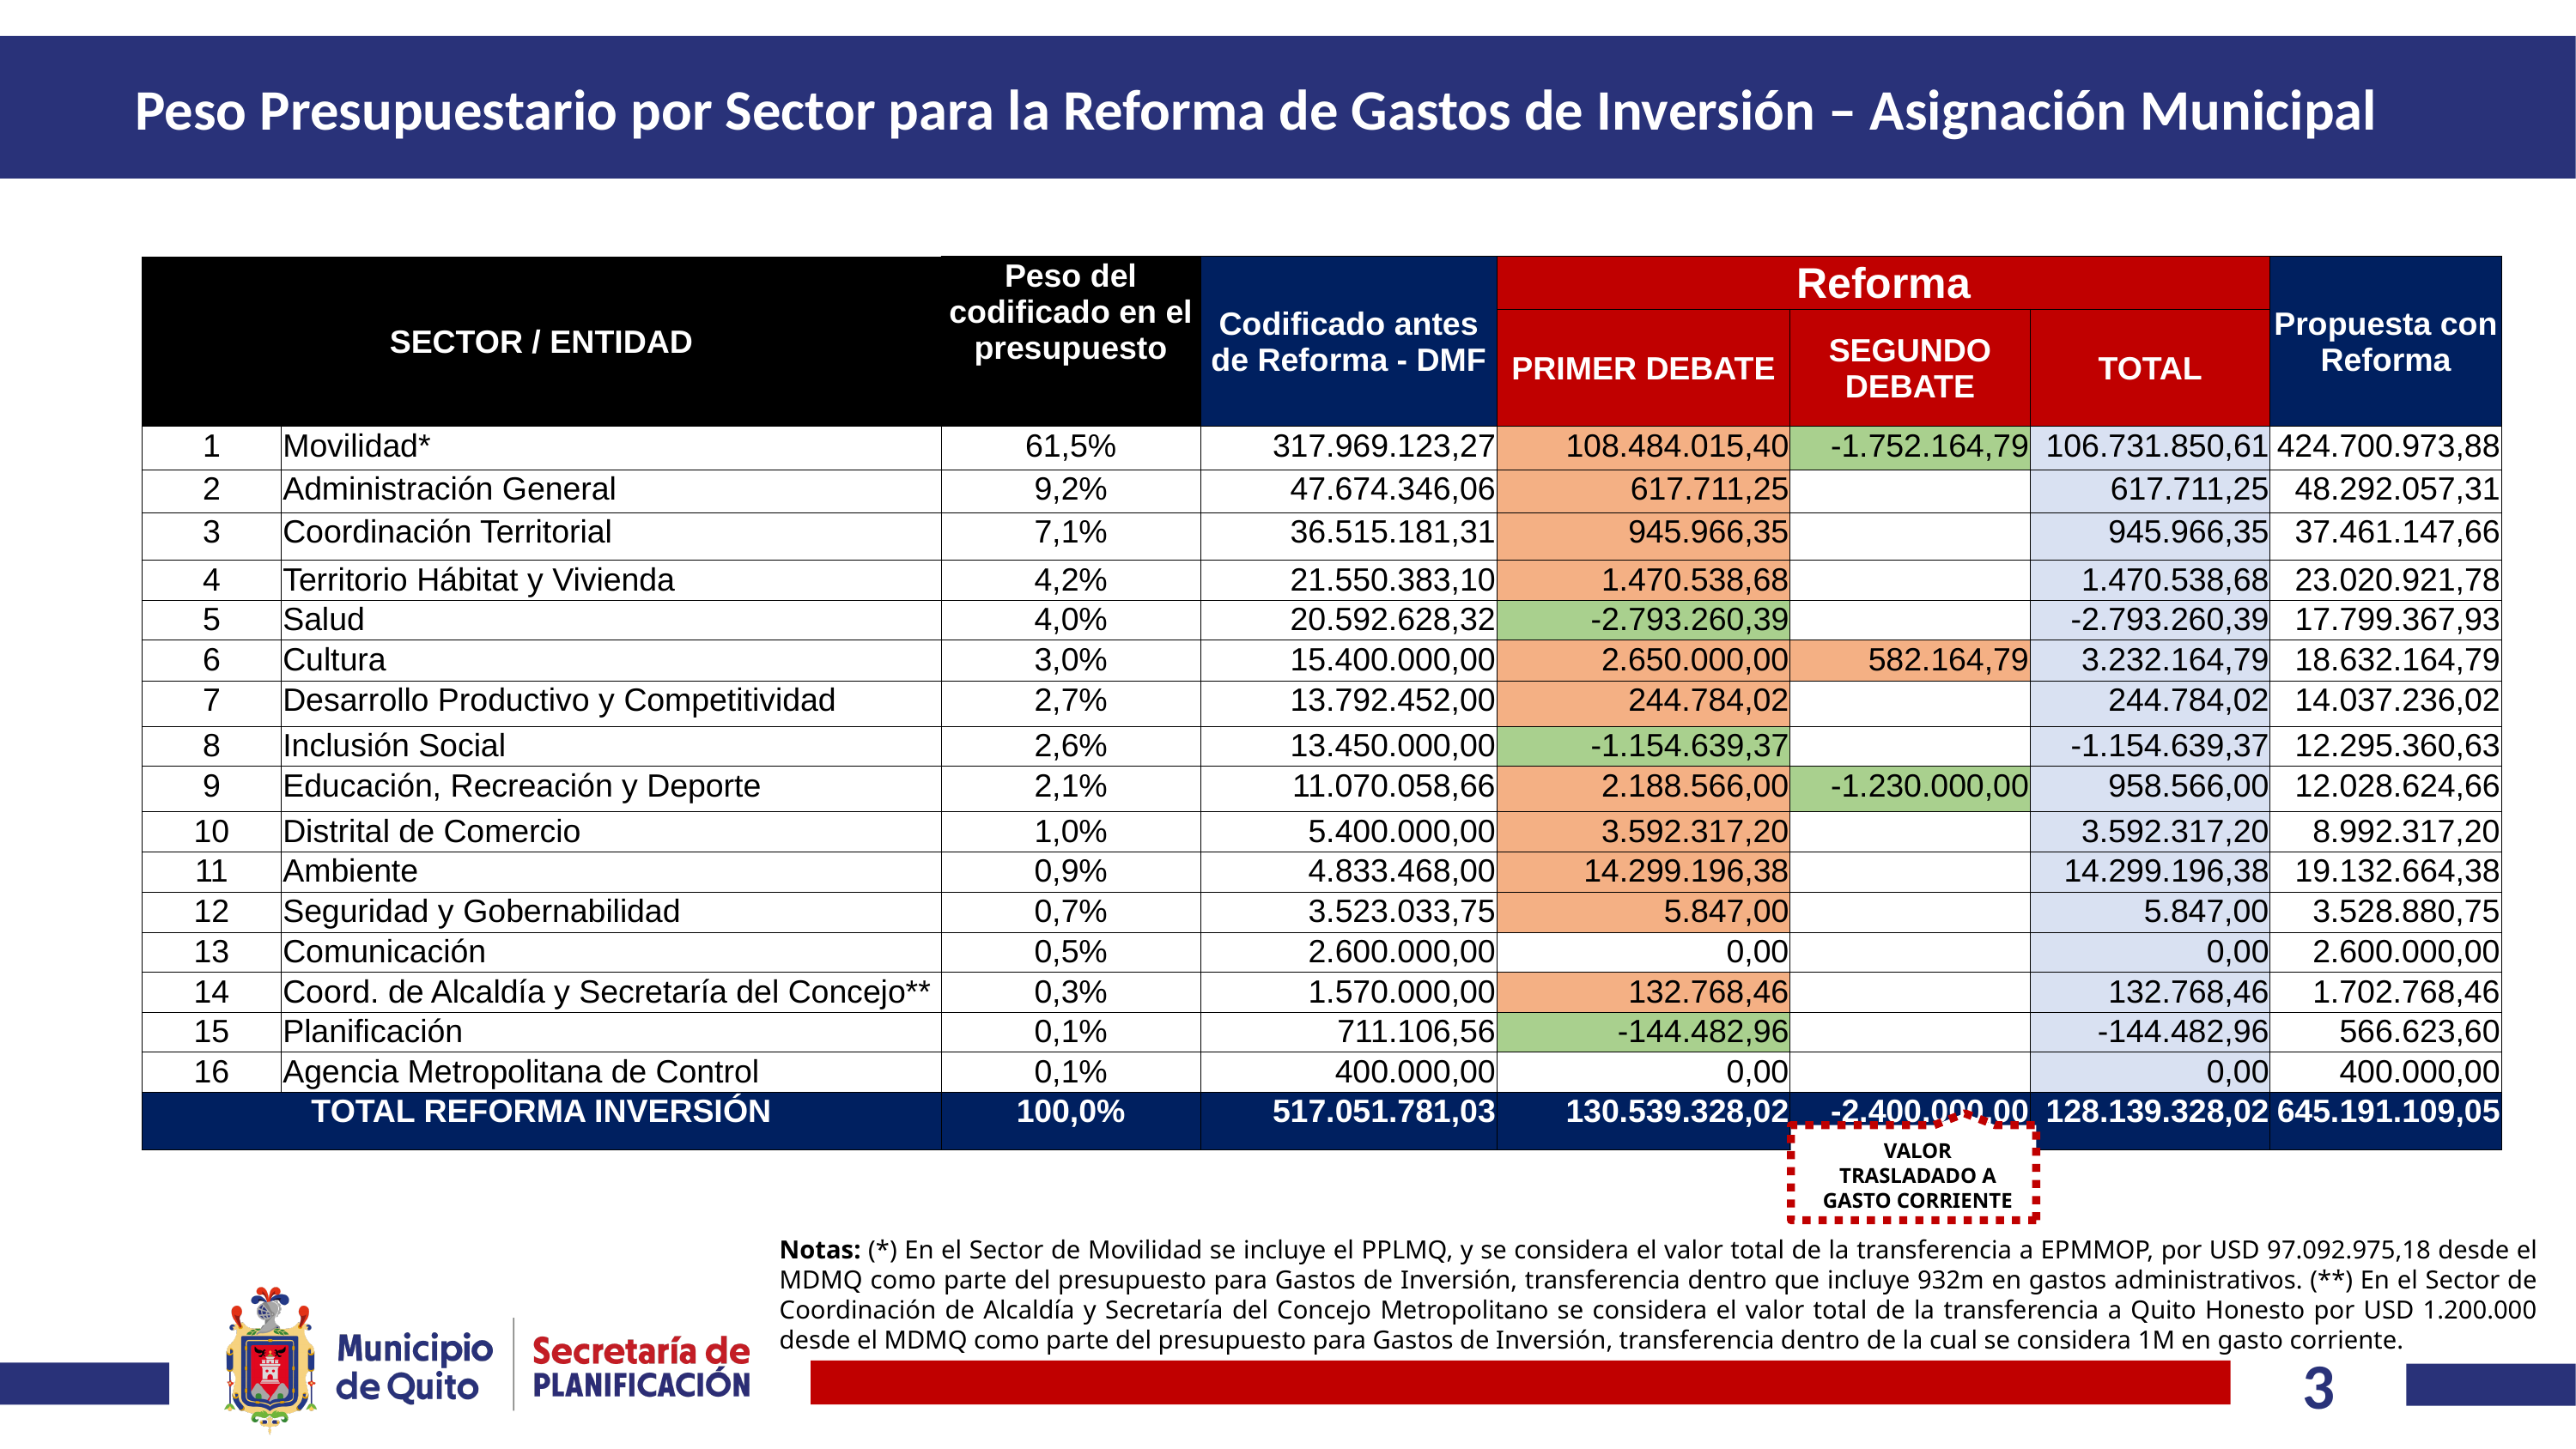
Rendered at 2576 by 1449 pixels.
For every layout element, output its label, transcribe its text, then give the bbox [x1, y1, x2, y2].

table_cell 617.711,25 [2031, 470, 2269, 512]
table_cell 2.650.000,00 [1498, 640, 1789, 681]
table_cell 945.966,35 [1498, 513, 1789, 560]
table_cell Territorio Hábitat y Vivienda [282, 561, 941, 600]
table_cell Planificación [282, 1013, 941, 1052]
table_cell 5.847,00 [1498, 893, 1789, 932]
table_cell 3,0% [942, 640, 1200, 681]
table_cell 48.292.057,31 [2270, 470, 2501, 512]
table_cell [1790, 933, 2030, 972]
table_header Reforma [1498, 257, 2269, 309]
table_header Peso del codificado en el presupuesto [942, 257, 1200, 426]
table_cell -144.482,96 [1498, 1013, 1789, 1052]
table_cell 8.992.317,20 [2270, 812, 2501, 852]
table_cell 12 [143, 893, 281, 932]
table_cell 4,0% [942, 601, 1200, 640]
table_cell 132.768,46 [1498, 973, 1789, 1012]
table_cell Coord. de Alcaldía y Secretaría del Concejo** [282, 973, 941, 1012]
table_cell -2.793.260,39 [2031, 601, 2269, 640]
table_cell 0,00 [2031, 933, 2269, 972]
table_cell -1.154.639,37 [1498, 727, 1789, 766]
table_cell 1.702.768,46 [2270, 973, 2501, 1012]
table_cell 12.028.624,66 [2270, 767, 2501, 811]
table_cell 4,2% [942, 561, 1200, 600]
table_cell 13.792.452,00 [1201, 682, 1497, 726]
table_cell Cultura [282, 640, 941, 681]
table_cell 317.969.123,27 [1201, 427, 1497, 470]
table_header Codificado antes de Reforma - DMF [1201, 257, 1497, 426]
table_cell 13.450.000,00 [1201, 727, 1497, 766]
table_cell 0,1% [942, 1013, 1200, 1052]
table_cell 6 [143, 640, 281, 681]
table_cell [1790, 893, 2030, 932]
table_cell Agencia Metropolitana de Control [282, 1052, 941, 1092]
table_cell 4.833.468,00 [1201, 852, 1497, 892]
table_cell 2,7% [942, 682, 1200, 726]
table_cell 3 [143, 513, 281, 560]
table_cell 15 [143, 1013, 281, 1052]
table_cell 1.470.538,68 [1498, 561, 1789, 600]
table_cell 13 [143, 933, 281, 972]
table_cell 5.847,00 [2031, 893, 2269, 932]
table_cell 400.000,00 [1201, 1052, 1497, 1092]
table_cell 5.400.000,00 [1201, 812, 1497, 852]
title Peso Presupuestario por Sector para la Reforma de Gastos de Inversión – Asignación Municipal [112, 35, 2532, 179]
table_cell 2.188.566,00 [1498, 767, 1789, 811]
table_cell [1790, 812, 2030, 852]
table_cell PRIMER DEBATE [1498, 310, 1789, 426]
table_cell 61,5% [942, 427, 1200, 470]
table_cell 3.592.317,20 [2031, 812, 2269, 852]
table_cell Inclusión Social [282, 727, 941, 766]
table_cell 0,9% [942, 852, 1200, 892]
table_cell Distrital de Comercio [282, 812, 941, 852]
table_cell 16 [143, 1052, 281, 1092]
table_cell 244.784,02 [1498, 682, 1789, 726]
table_cell 244.784,02 [2031, 682, 2269, 726]
table_cell 15.400.000,00 [1201, 640, 1497, 681]
table_cell 3.232.164,79 [2031, 640, 2269, 681]
table_cell 0,00 [2031, 1052, 2269, 1092]
table_cell [1790, 852, 2030, 892]
table_cell -2.793.260,39 [1498, 601, 1789, 640]
table_cell 47.674.346,06 [1201, 470, 1497, 512]
table_cell 37.461.147,66 [2270, 513, 2501, 560]
table_cell 106.731.850,61 [2031, 427, 2269, 470]
table_cell 3.523.033,75 [1201, 893, 1497, 932]
table_cell 2.600.000,00 [2270, 933, 2501, 972]
table_cell Movilidad* [282, 427, 941, 470]
table_cell 2,1% [942, 767, 1200, 811]
table_cell 7,1% [942, 513, 1200, 560]
table_cell 100,0% [942, 1093, 1200, 1149]
table_cell 1 [143, 427, 281, 470]
table_cell 566.623,60 [2270, 1013, 2501, 1052]
table_cell [1790, 727, 2030, 766]
text_box Notas: (*) En el Sector de Movilidad se incluye el PPLMQ, y se considera el valor total de la transferencia a EPMMOP, por USD 97.092.975,18 desde el MDMQ como parte del presupuesto para Gastos de Inversión, transferencia dentro que incluye 932m en gastos administrativos. (**) En el Sector de Coordinación de Alcaldía y Secretaría del Concejo Metropolitano se considera el valor total de la transferencia a Quito Honesto por USD 1.200.000 desde el MDMQ como parte del presupuesto para Gastos de Inversión, transferencia dentro de la cual se considera 1M en gasto corriente. [766, 1227, 2552, 1361]
table_cell 11 [143, 852, 281, 892]
table_cell 21.550.383,10 [1201, 561, 1497, 600]
table_cell 958.566,00 [2031, 767, 2269, 811]
table_cell Seguridad y Gobernabilidad [282, 893, 941, 932]
table_cell 14.299.196,38 [1498, 852, 1789, 892]
table_cell [1790, 1052, 2030, 1092]
table_cell 12.295.360,63 [2270, 727, 2501, 766]
table_cell [1790, 561, 2030, 600]
table_cell -2.400.000,00 [1790, 1093, 2030, 1125]
table_cell 400.000,00 [2270, 1052, 2501, 1092]
table_cell 130.539.328,02 [1498, 1093, 1789, 1149]
table_cell 0,00 [1498, 933, 1789, 972]
table_header SECTOR / ENTIDAD [142, 257, 941, 426]
table_cell 8 [143, 727, 281, 766]
table_header Propuesta con Reforma [2270, 257, 2501, 426]
table_cell 582.164,79 [1790, 640, 2030, 681]
table_cell 3.592.317,20 [1498, 812, 1789, 852]
table_cell Desarrollo Productivo y Competitividad [282, 682, 941, 726]
table_cell 1.470.538,68 [2031, 561, 2269, 600]
table_cell [1790, 513, 2030, 560]
table_cell TOTAL REFORMA INVERSIÓN [143, 1093, 941, 1149]
table_cell Salud [282, 601, 941, 640]
table_cell 36.515.181,31 [1201, 513, 1497, 560]
table_cell 4 [143, 561, 281, 600]
table_cell 14 [143, 973, 281, 1012]
table_cell 9,2% [942, 470, 1200, 512]
table_cell 424.700.973,88 [2270, 427, 2501, 470]
table_cell 20.592.628,32 [1201, 601, 1497, 640]
table_cell SEGUNDO DEBATE [1790, 310, 2030, 426]
table_cell 19.132.664,38 [2270, 852, 2501, 892]
table_cell -1.230.000,00 [1790, 767, 2030, 811]
picture [224, 1287, 750, 1435]
table_cell Administración General [282, 470, 941, 512]
table_cell [1790, 682, 2030, 726]
table_cell [1790, 601, 2030, 640]
table_cell [1790, 470, 2030, 512]
table_cell 2.600.000,00 [1201, 933, 1497, 972]
table_cell [1790, 973, 2030, 1012]
table_cell -1.752.164,79 [1790, 427, 2030, 470]
table_cell 7 [143, 682, 281, 726]
table_cell 711.106,56 [1201, 1013, 1497, 1052]
table_cell 128.139.328,02 [2031, 1093, 2269, 1149]
table_cell 132.768,46 [2031, 973, 2269, 1012]
table_cell -144.482,96 [2031, 1013, 2269, 1052]
table_cell 108.484.015,40 [1498, 427, 1789, 470]
table_cell 0,00 [1498, 1052, 1789, 1092]
table_cell Ambiente [282, 852, 941, 892]
table_cell 5 [143, 601, 281, 640]
table_cell 0,5% [942, 933, 1200, 972]
table_cell 2,6% [942, 727, 1200, 766]
table_cell [1790, 1013, 2030, 1052]
table_cell TOTAL [2031, 310, 2269, 426]
table_cell 0,7% [942, 893, 1200, 932]
table_cell 1,0% [942, 812, 1200, 852]
table_cell Educación, Recreación y Deporte [282, 767, 941, 811]
table_cell Comunicación [282, 933, 941, 972]
table_cell 17.799.367,93 [2270, 601, 2501, 640]
table_cell 14.299.196,38 [2031, 852, 2269, 892]
table_cell 645.191.109,05 [2270, 1093, 2501, 1149]
table_cell 2 [143, 470, 281, 512]
text_box VALOR TRASLADADO A GASTO CORRIENTE [1801, 1131, 2033, 1219]
table_cell 0,3% [942, 973, 1200, 1012]
table_cell 11.070.058,66 [1201, 767, 1497, 811]
table_cell 0,1% [942, 1052, 1200, 1092]
table_cell 945.966,35 [2031, 513, 2269, 560]
table_cell 517.051.781,03 [1201, 1093, 1497, 1149]
table_cell 18.632.164,79 [2270, 640, 2501, 681]
table_cell 10 [143, 812, 281, 852]
table_cell Coordinación Territorial [282, 513, 941, 560]
table_cell 23.020.921,78 [2270, 561, 2501, 600]
table_cell 3.528.880,75 [2270, 893, 2501, 932]
text_box [1789, 1112, 2038, 1222]
table_cell 14.037.236,02 [2270, 682, 2501, 726]
table_cell 1.570.000,00 [1201, 973, 1497, 1012]
table_cell 617.711,25 [1498, 470, 1789, 512]
table_cell 9 [143, 767, 281, 811]
table_cell -1.154.639,37 [2031, 727, 2269, 766]
